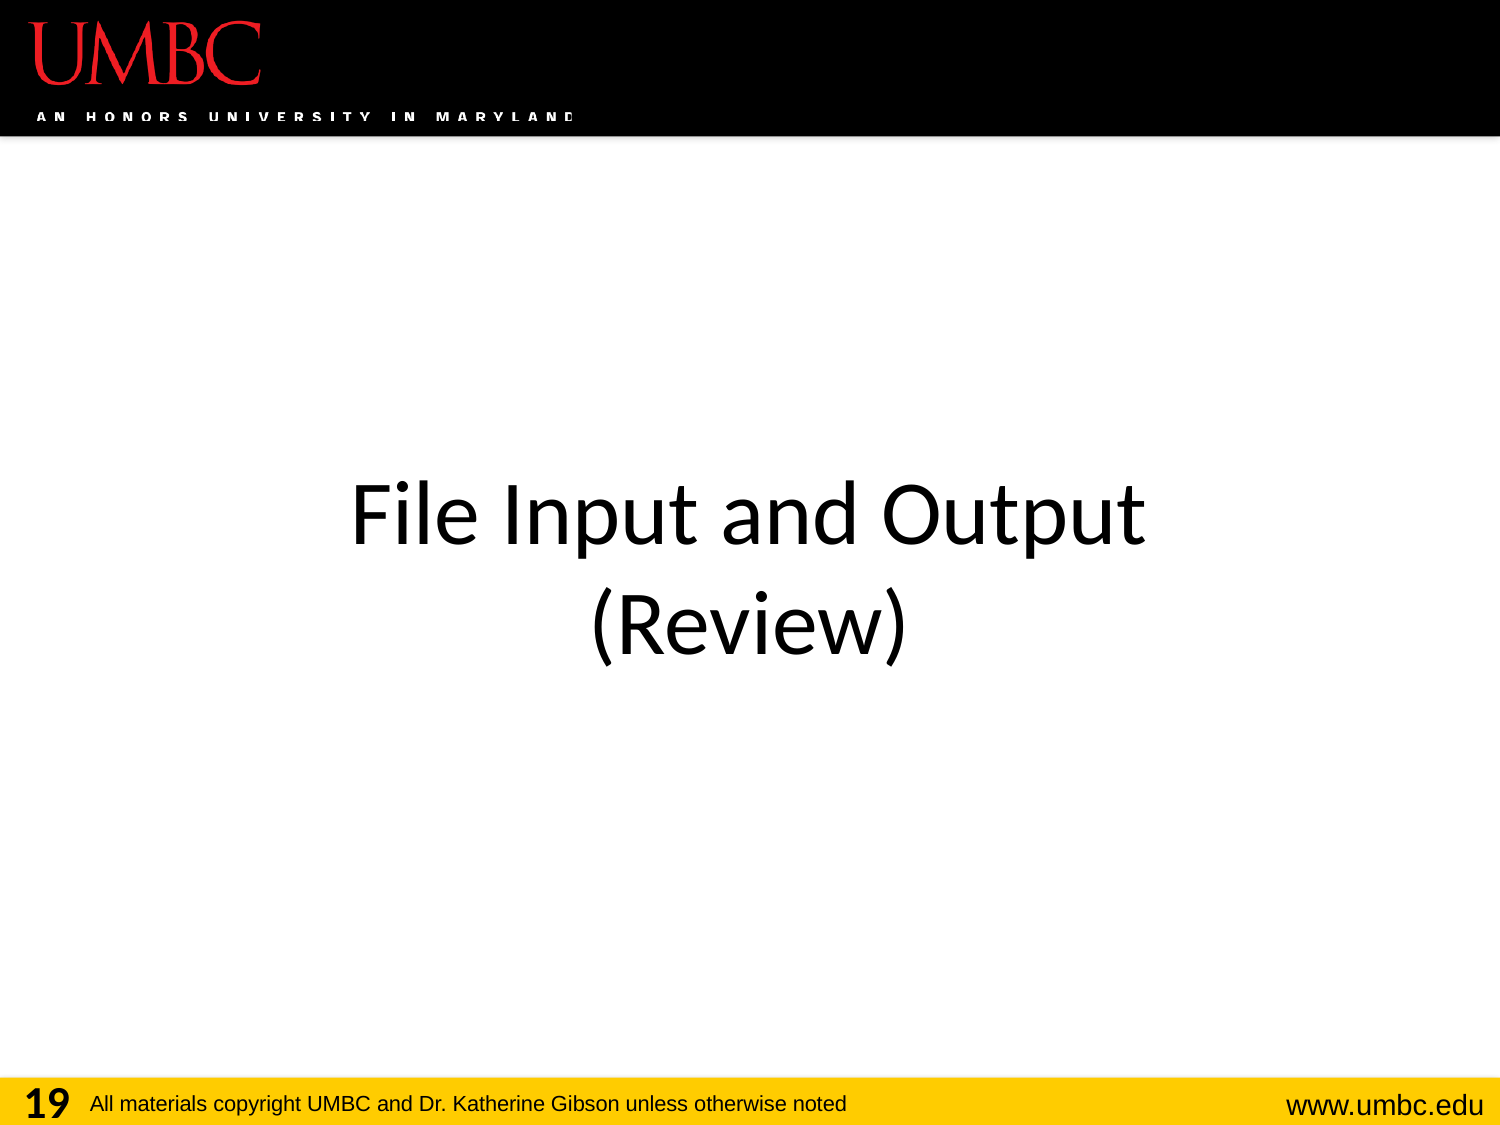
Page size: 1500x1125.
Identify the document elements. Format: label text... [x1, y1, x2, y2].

title File Input and Output (Review) [112, 441, 1388, 683]
slide_number 19 [0, 1065, 94, 1125]
